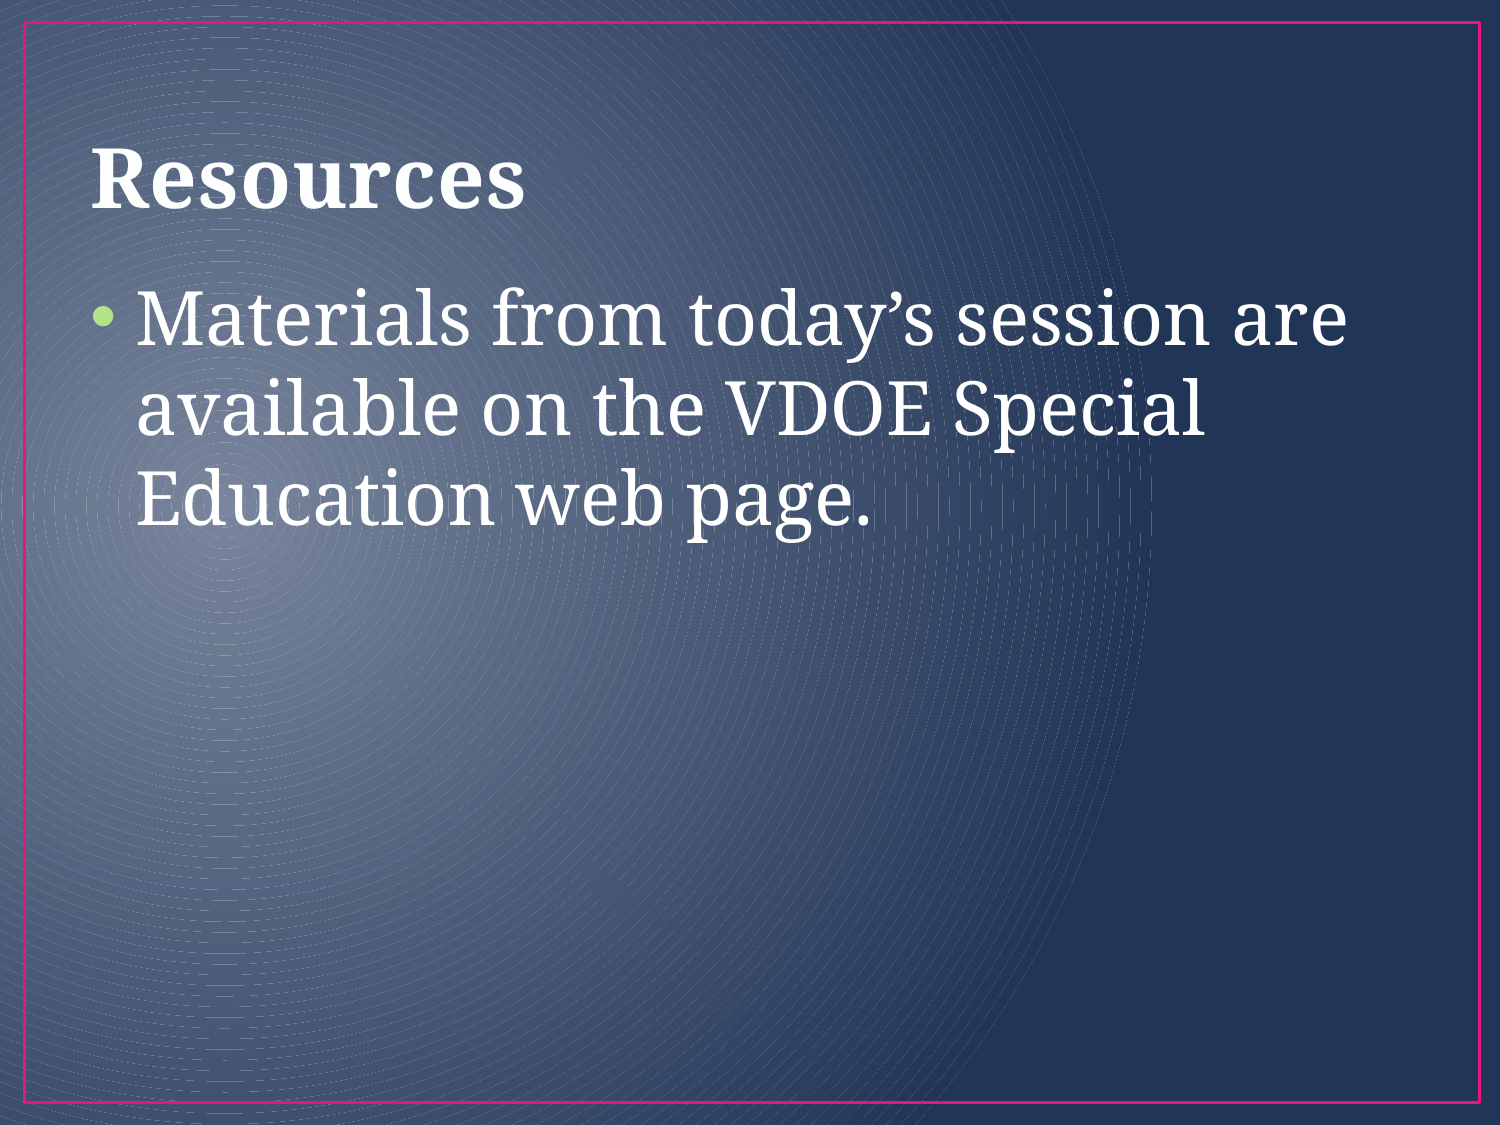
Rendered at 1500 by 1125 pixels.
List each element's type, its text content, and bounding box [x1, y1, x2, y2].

title Resources [75, 45, 1425, 233]
list Materials from today’s session are available on the VDOE Special Education web page. [75, 262, 1425, 1005]
